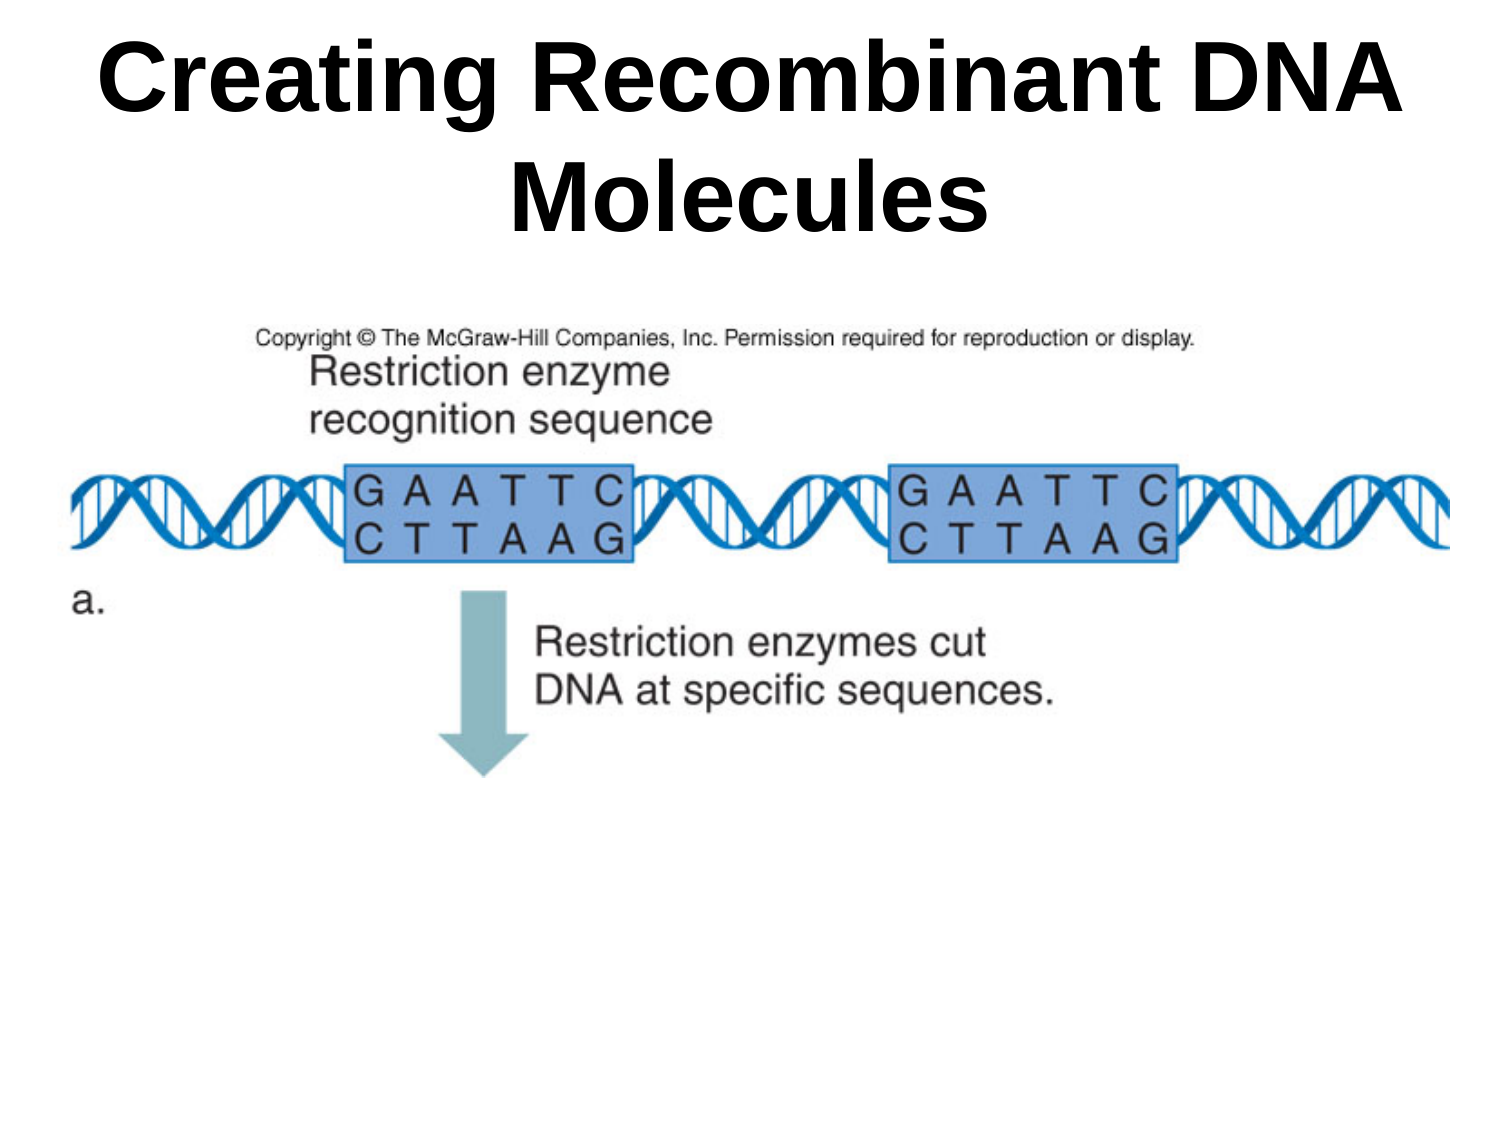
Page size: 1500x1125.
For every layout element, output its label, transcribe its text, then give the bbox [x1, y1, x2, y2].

picture [0, 324, 1451, 779]
title Creating Recombinant DNA Molecules [0, 37, 1500, 226]
